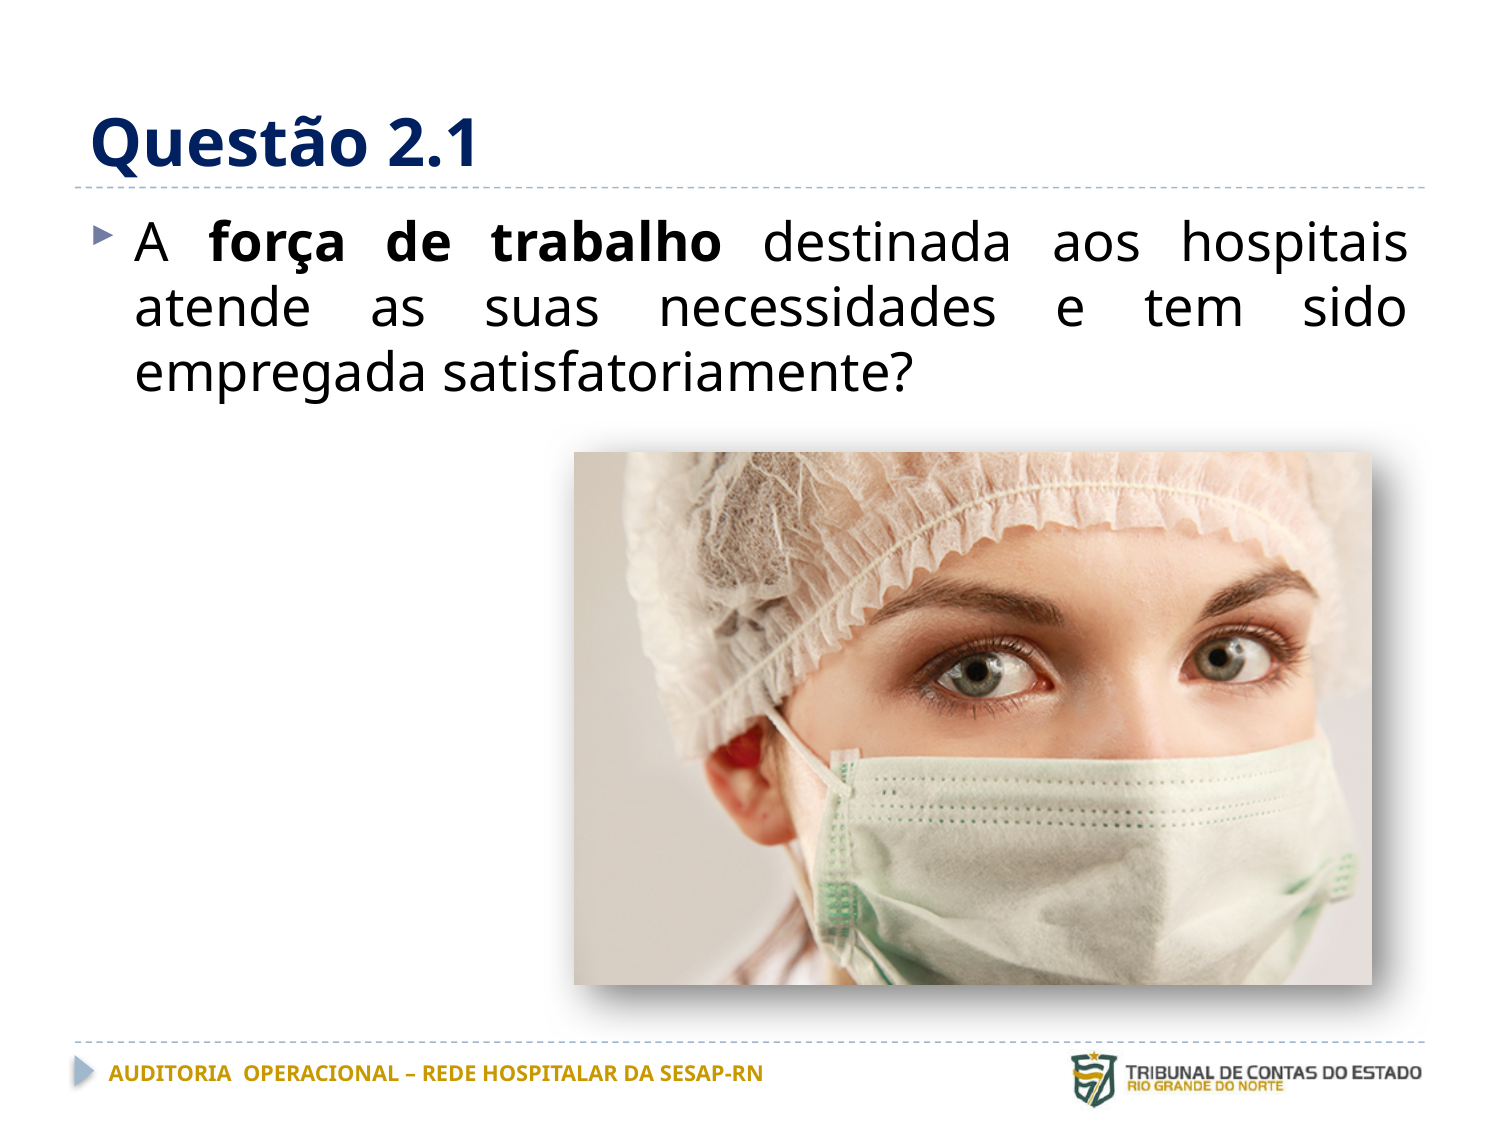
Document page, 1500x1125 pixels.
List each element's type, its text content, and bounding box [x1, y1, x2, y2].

title Questão 2.1 [75, 24, 1425, 188]
picture [1066, 1047, 1423, 1112]
text_box AUDITORIA OPERACIONAL – REDE HOSPITALAR DA SESAP-RN [93, 1052, 1032, 1094]
picture [573, 452, 1373, 985]
list A força de trabalho destinada aos hospitais atende as suas necessidades e tem sido empregada satisfatoriamente? [75, 200, 1425, 1010]
